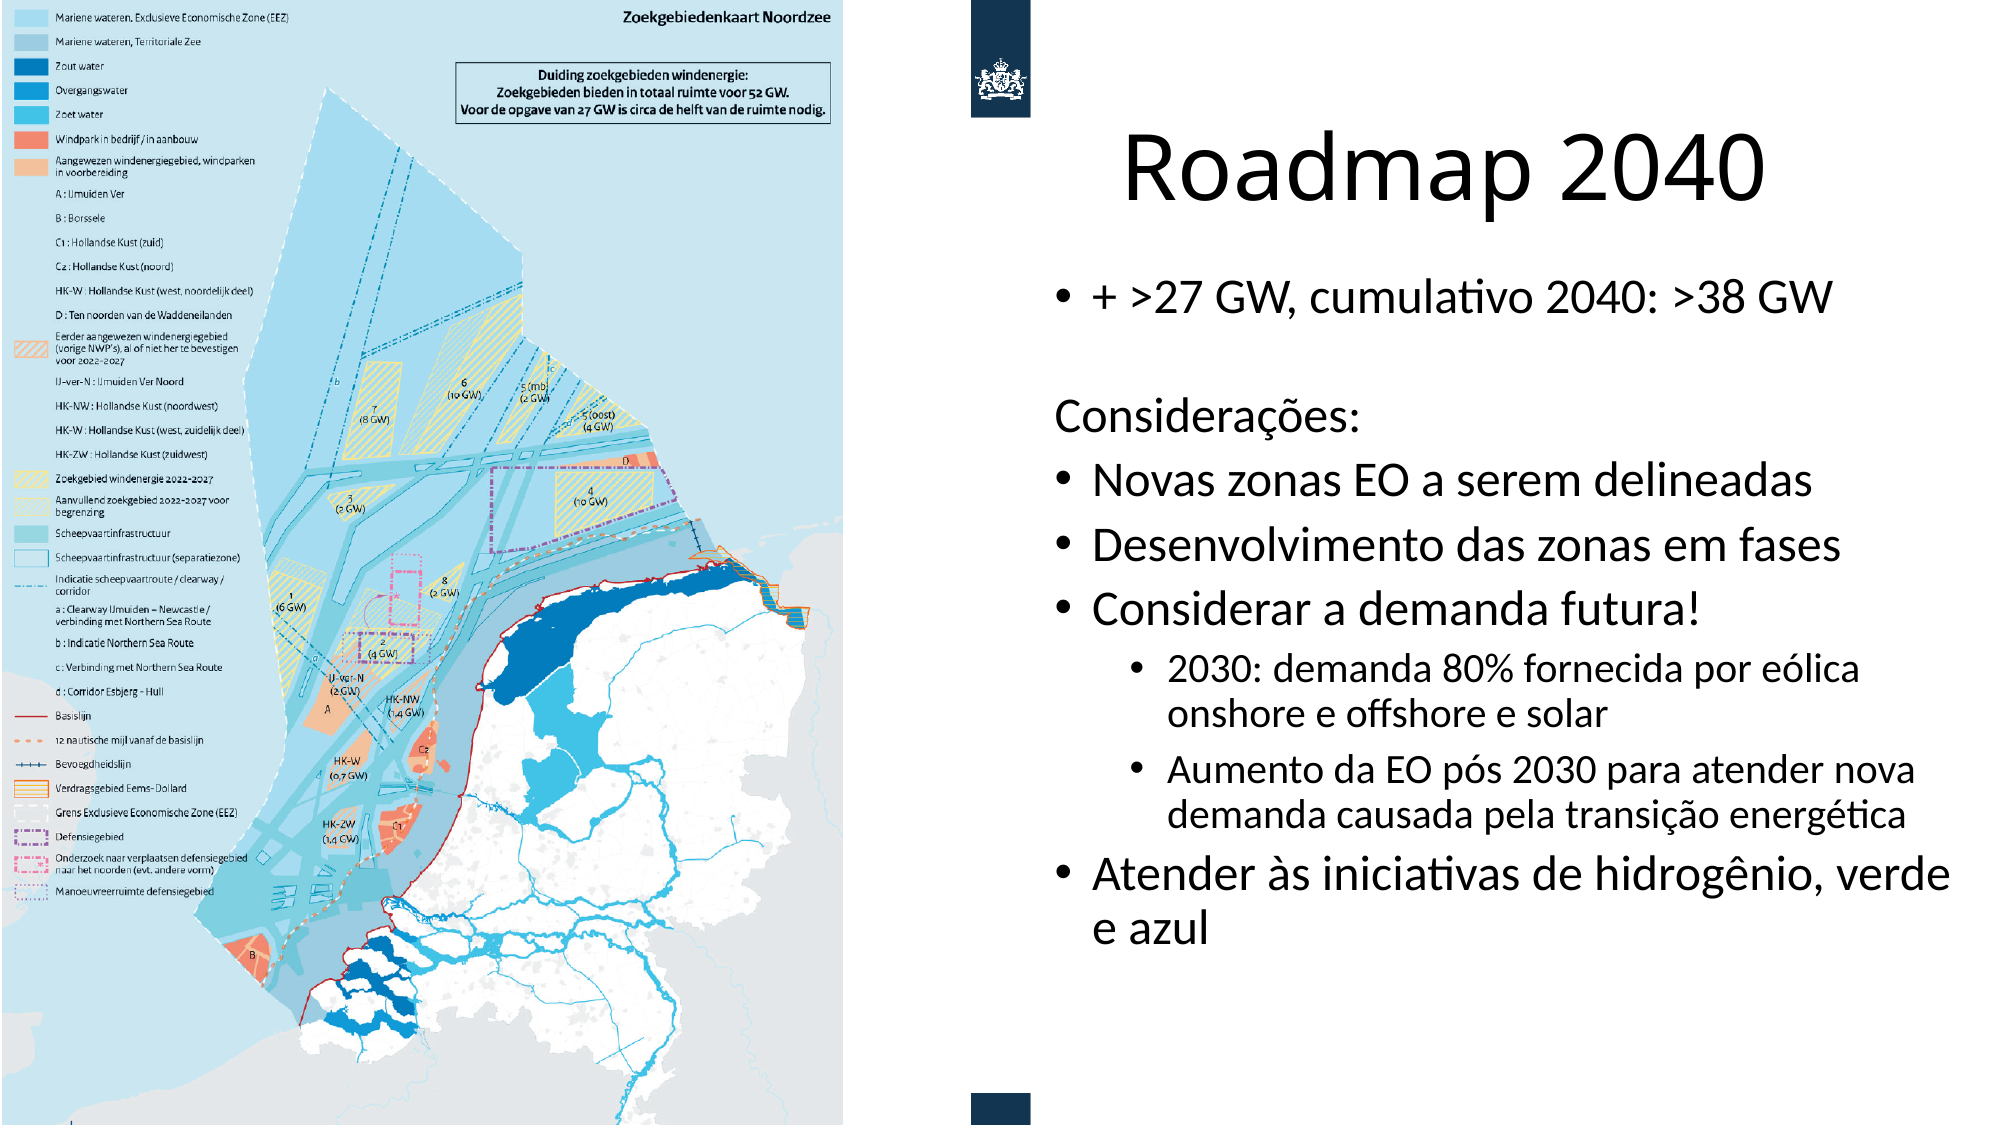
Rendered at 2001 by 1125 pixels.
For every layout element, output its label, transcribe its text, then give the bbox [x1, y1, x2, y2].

picture [964, 1093, 1036, 1125]
picture [2, 0, 843, 1125]
title Roadmap 2040 [1105, 61, 1933, 280]
picture [964, 0, 1036, 124]
list + >27 GW, cumulativo 2040: >38 GW Considerações: Novas zonas EO a serem delineadas Desenvolvimento das zonas em fases Considerar a demanda futura! 2030: demanda 80% fornecida por eólica onshore e offshore e solar Aumento da EO pós 2030 para atender nova demanda causada pela transição energética Atender às iniciativas de hidrogênio, verde e azul [964, 263, 2000, 978]
